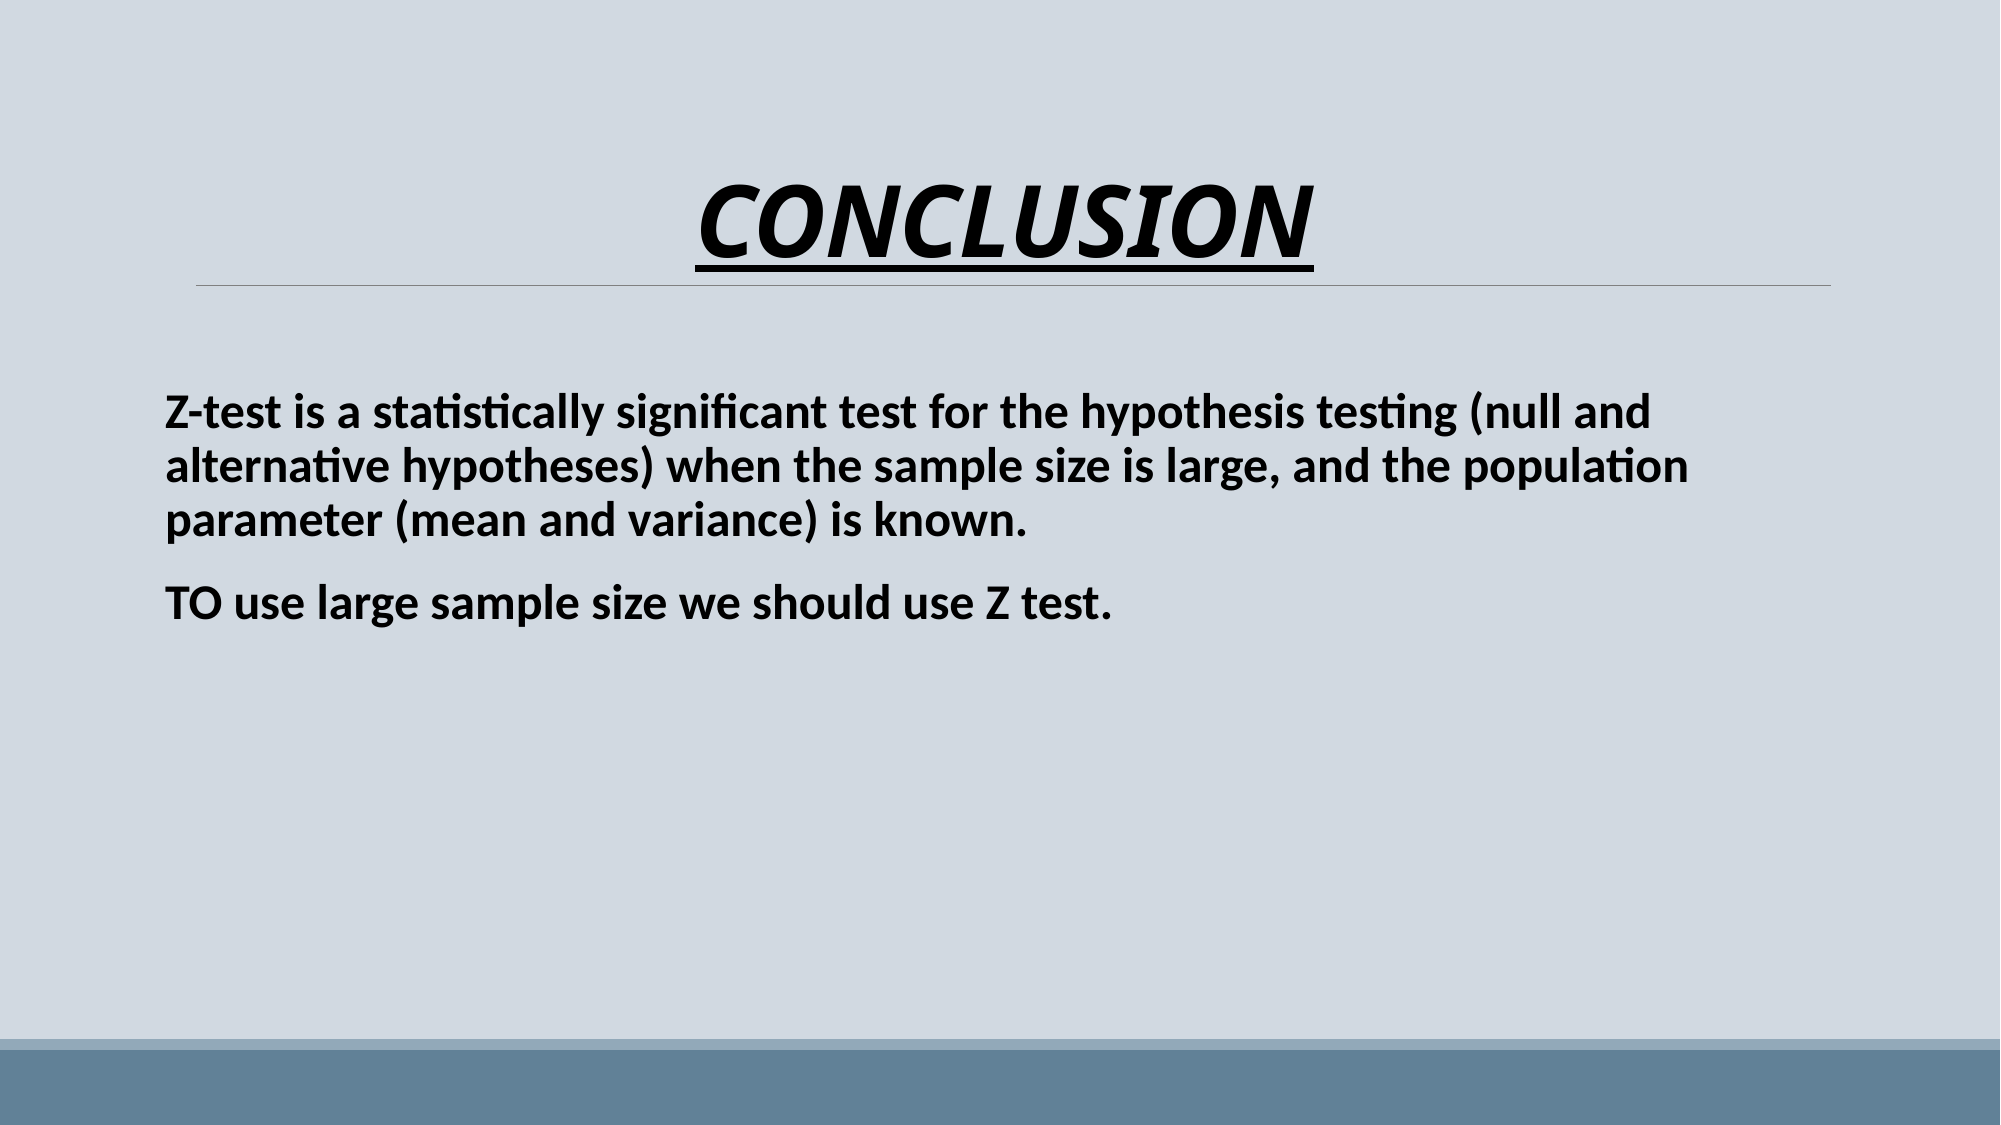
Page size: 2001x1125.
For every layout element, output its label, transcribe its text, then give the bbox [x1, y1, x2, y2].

title CONCLUSION [180, 82, 1830, 285]
list Z-test is a statistically significant test for the hypothesis testing (null and alternative hypotheses) when the sample size is large, and the population parameter (mean and variance) is known. TO use large sample size we should use Z test. [150, 377, 1830, 963]
